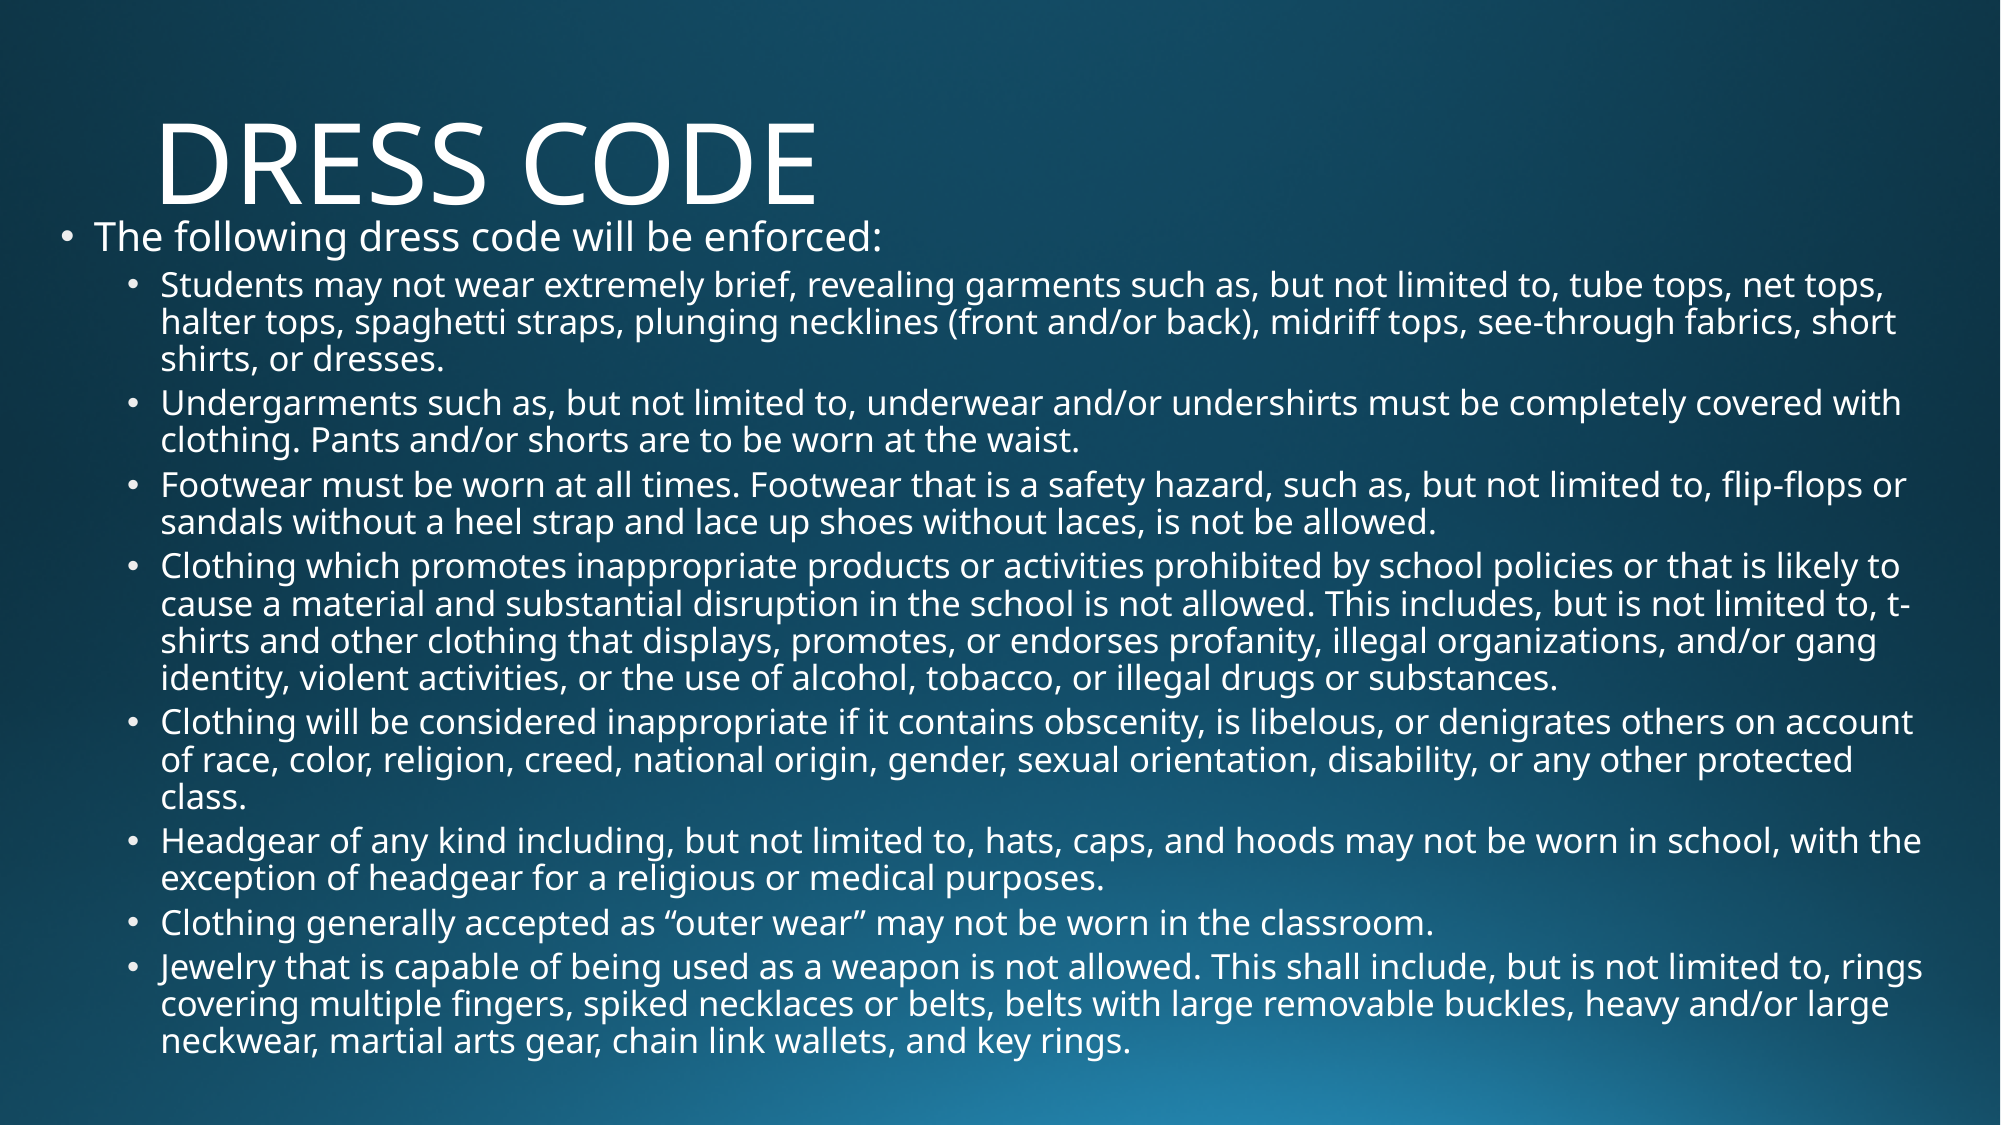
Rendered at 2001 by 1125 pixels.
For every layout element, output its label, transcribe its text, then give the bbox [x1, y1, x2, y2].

title DRESS CODE [137, 59, 1863, 209]
list The following dress code will be enforced: Students may not wear extremely brief, revealing garments such as, but not limited to, tube tops, net tops, halter tops, spaghetti straps, plunging necklines (front and/or back), midriff tops, see-through fabrics, short shirts, or dresses. Undergarments such as, but not limited to, underwear and/or undershirts must be completely covered with clothing. Pants and/or shorts are to be worn at the waist. Footwear must be worn at all times. Footwear that is a safety hazard, such as, but not limited to, flip-flops or sandals without a heel strap and lace up shoes without laces, is not be allowed. Clothing which promotes inappropriate products or activities prohibited by school policies or that is likely to cause a material and substantial disruption in the school is not allowed. This includes, but is not limited to, t-shirts and other clothing that displays, promotes, or endorses profanity, illegal organizations, and/or gang identity, violent activities, or the use of alcohol, tobacco, or illegal drugs or substances. Clothing will be considered inappropriate if it contains obscenity, is libelous, or denigrates others on account of race, color, religion, creed, national origin, gender, sexual orientation, disability, or any other protected class. Headgear of any kind including, but not limited to, hats, caps, and hoods may not be worn in school, with the exception of headgear for a religious or medical purposes. Clothing generally accepted as “outer wear” may not be worn in the classroom. Jewelry that is capable of being used as a weapon is not allowed. This shall include, but is not limited to, rings covering multiple fingers, spiked necklaces or belts, belts with large removable buckles, heavy and/or large neckwear, martial arts gear, chain link wallets, and key rings. [45, 209, 1964, 1075]
picture [0, 0, 2001, 1125]
